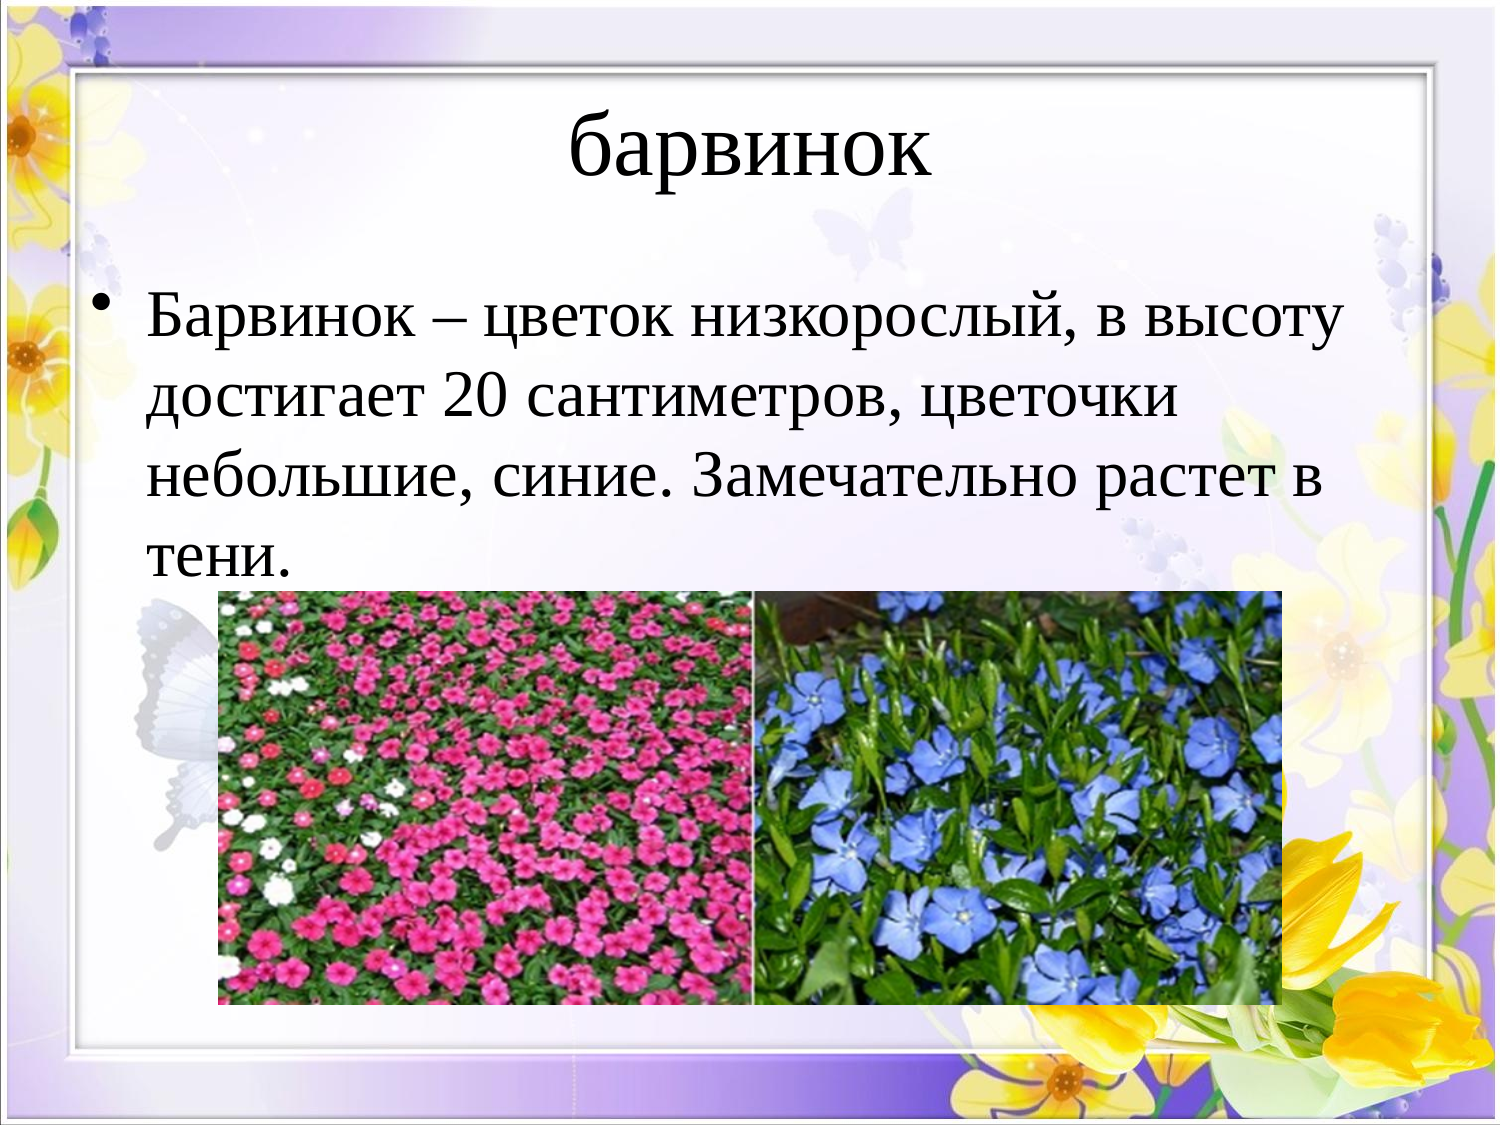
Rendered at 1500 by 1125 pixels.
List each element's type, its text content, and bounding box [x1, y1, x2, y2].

picture [0, 0, 1500, 1125]
title барвинок [74, 44, 1426, 233]
list Барвинок – цветок низкорослый, в высоту достигает 20 сантиметров, цветочки небольшие, синие. Замечательно растет в тени. [74, 262, 1426, 1006]
